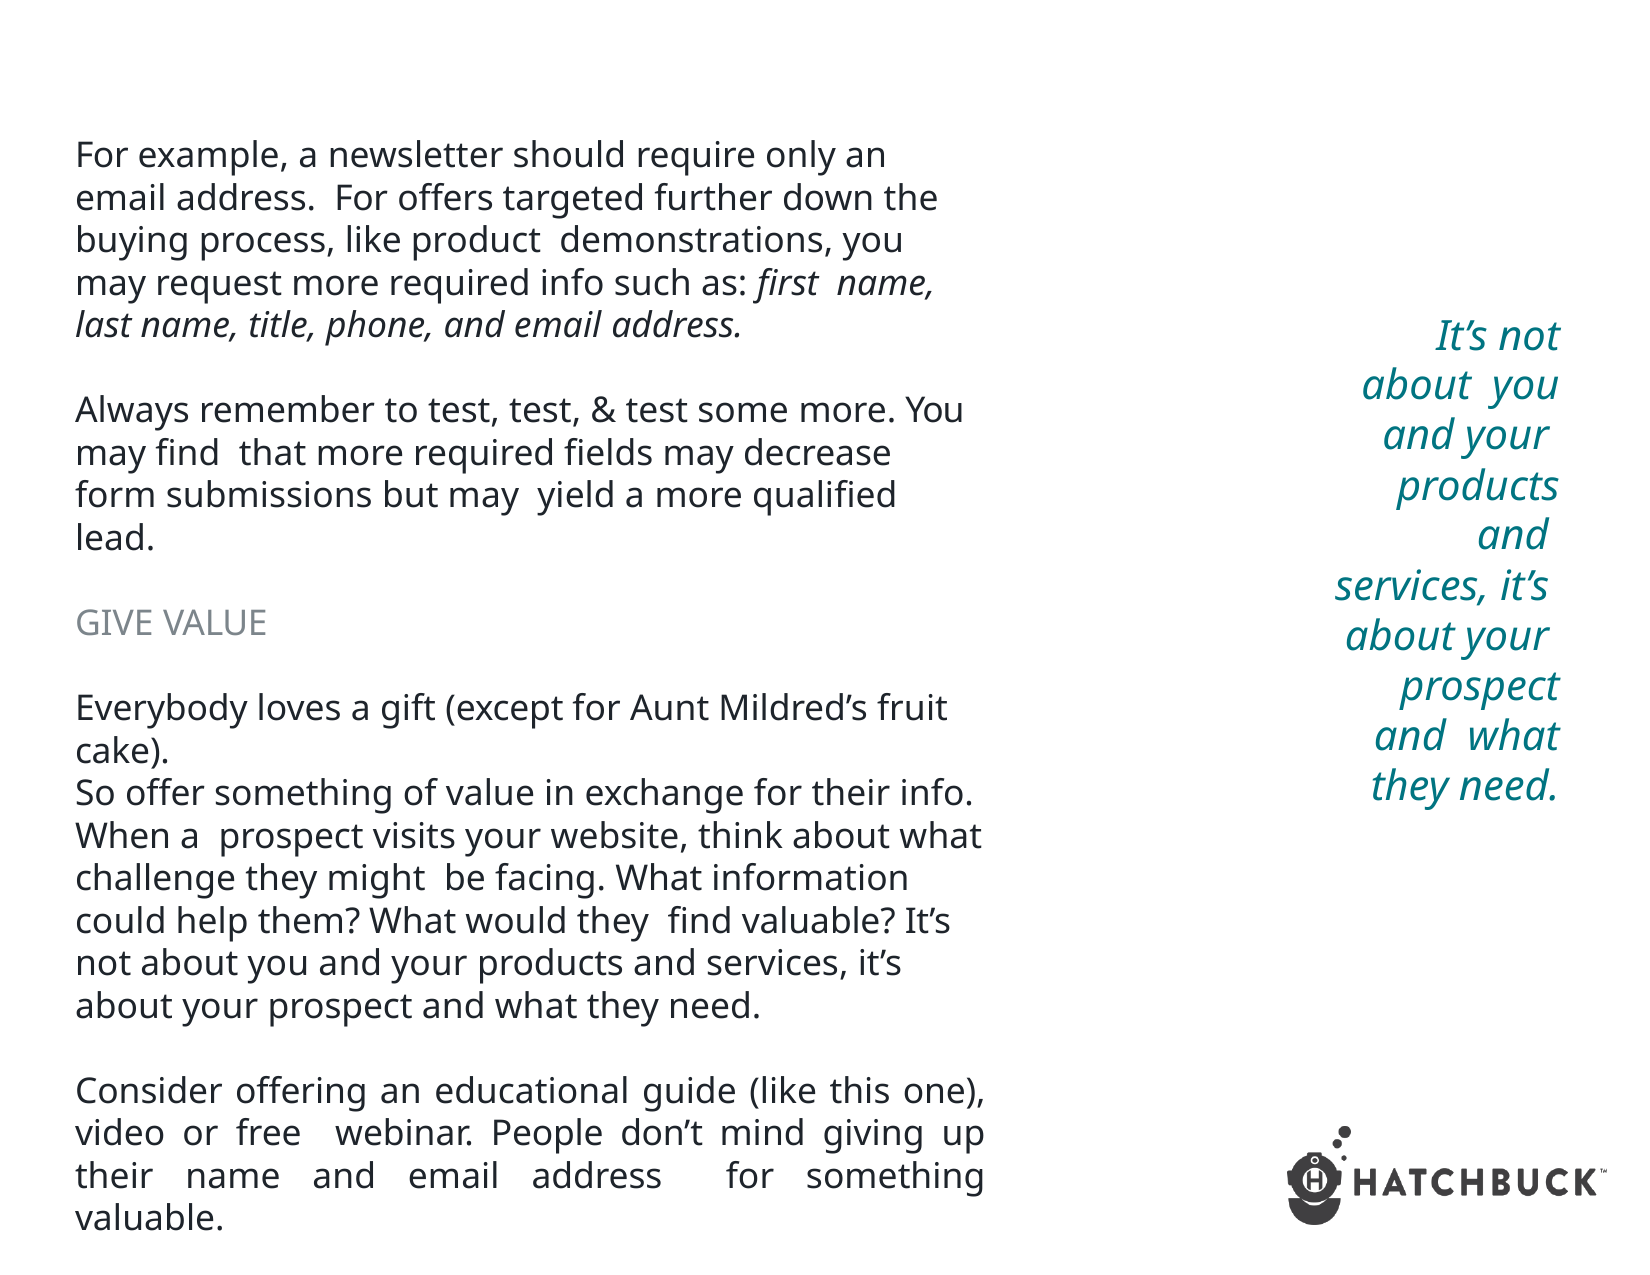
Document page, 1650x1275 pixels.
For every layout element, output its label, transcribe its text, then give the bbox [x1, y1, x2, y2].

text_box It’s not about you and your products and services, it’s about your prospect and what they need. [1315, 306, 1561, 809]
picture [1287, 1124, 1607, 1228]
text_box For example, a newsletter should require only an email address. For offers targeted further down the buying process, like product demonstrations, you may request more required info such as: first name, last name, title, phone, and email address. Always remember to test, test, & test some more. You may find that more required fields may decrease form submissions but may yield a more qualified lead. GIVE VALUE Everybody loves a gift (except for Aunt Mildred’s fruit cake). So offer something of value in exchange for their info. When a prospect visits your website, think about what challenge they might be facing. What information could help them? What would they find valuable? It’s not about you and your products and services, it’s about your prospect and what they need. Consider offering an educational guide (like this one), video or free webinar. People don’t mind giving up their name and email address for something valuable. Confused on how come up with offers? [72, 130, 993, 1275]
